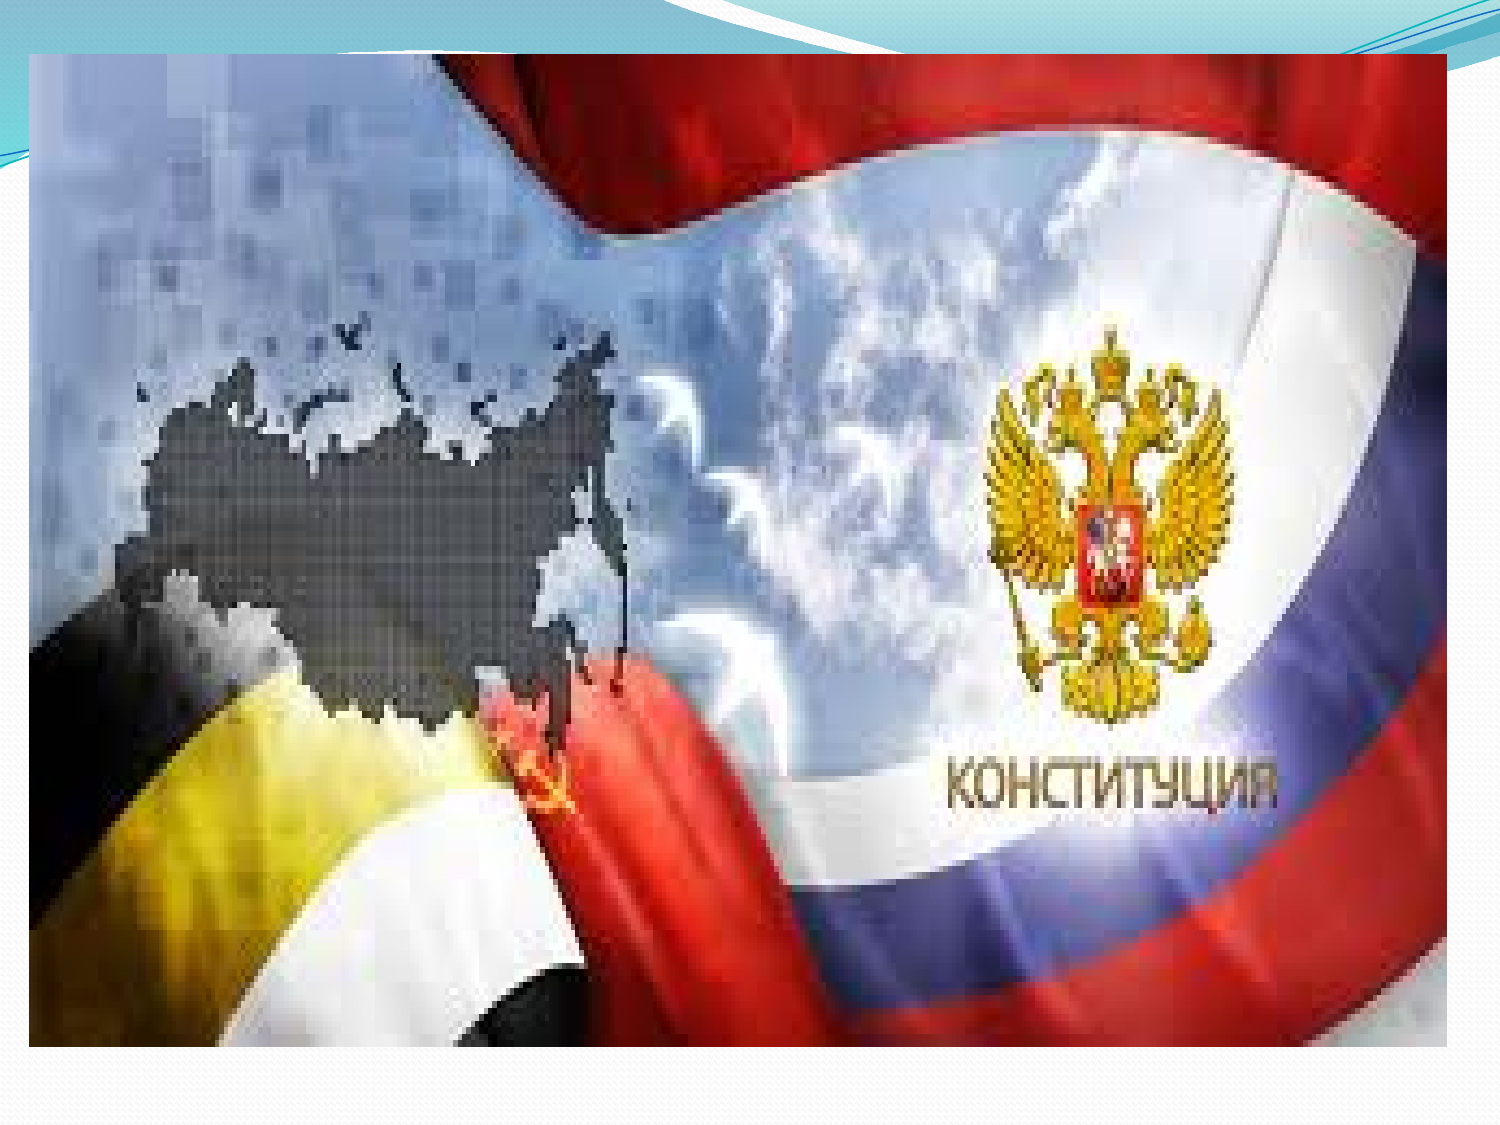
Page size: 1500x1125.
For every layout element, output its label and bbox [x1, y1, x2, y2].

list [29, 54, 1448, 1047]
